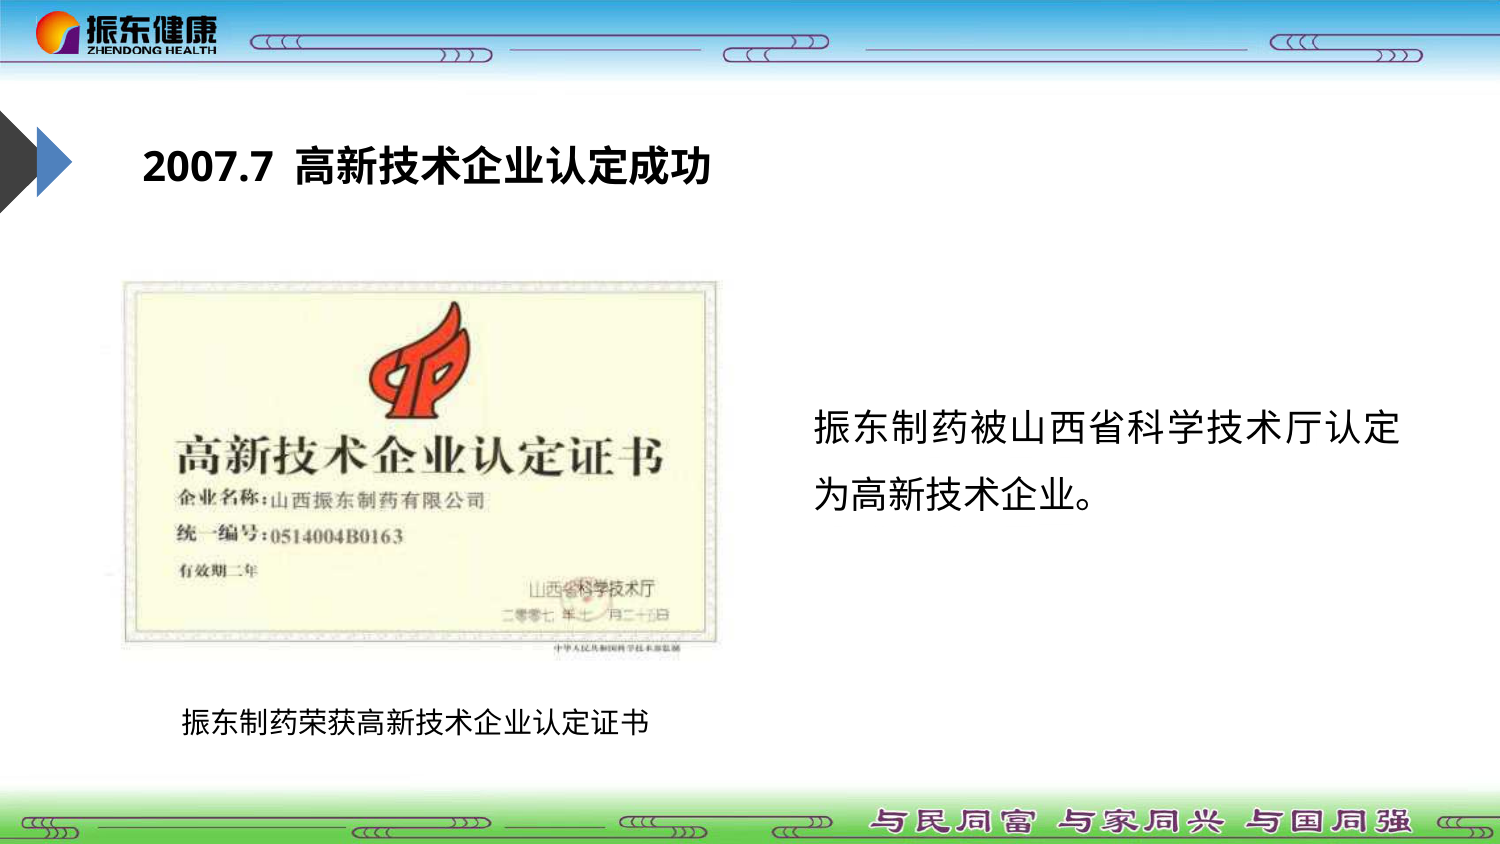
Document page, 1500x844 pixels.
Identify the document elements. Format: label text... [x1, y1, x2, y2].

text_box 振东制药被山西省科学技术厅认定为高新技术企业。 [777, 331, 1449, 567]
text_box 2007.7 高新技术企业认定成功 [142, 132, 817, 191]
text_box 振东制药荣获高新技术企业认定证书 [166, 680, 678, 748]
picture [0, 0, 1500, 844]
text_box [0, 108, 73, 215]
